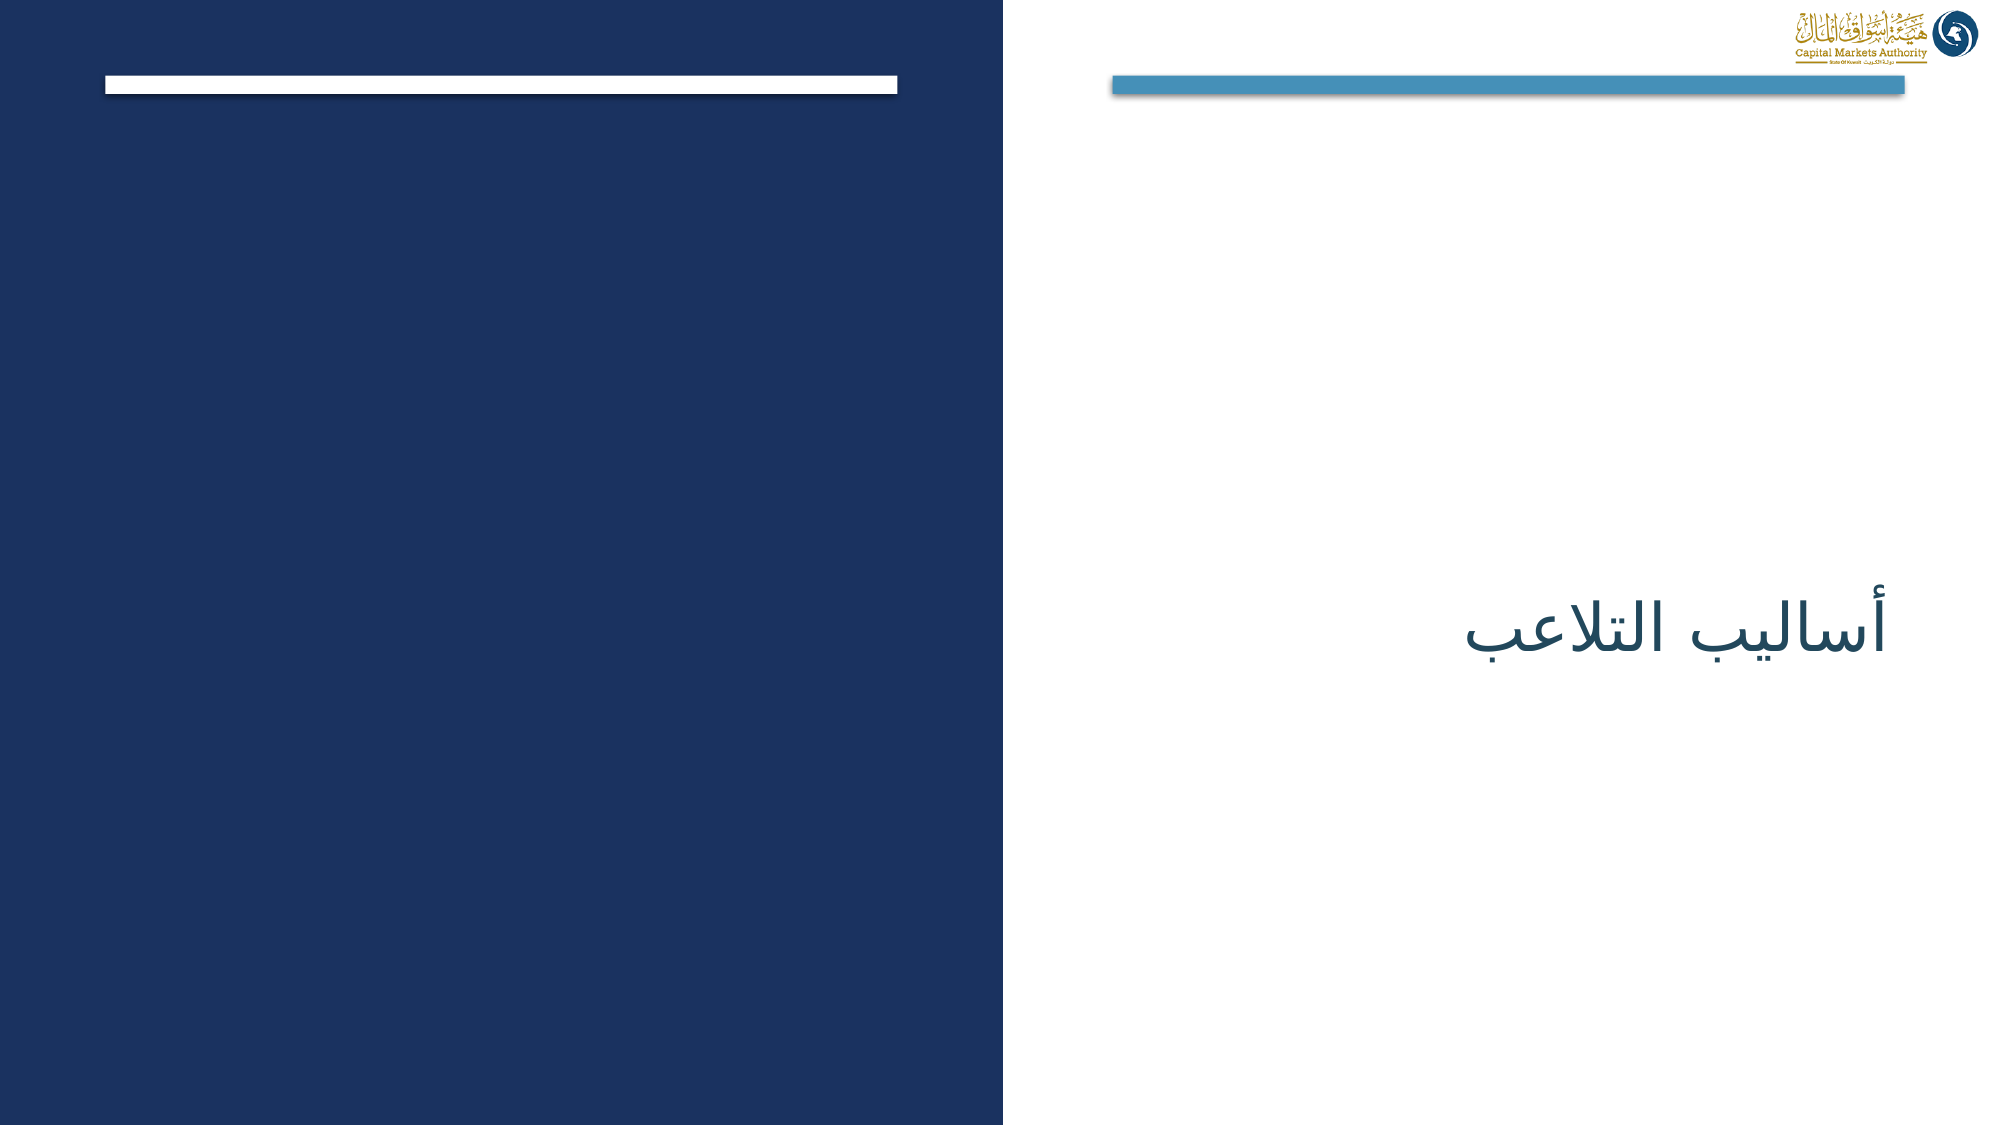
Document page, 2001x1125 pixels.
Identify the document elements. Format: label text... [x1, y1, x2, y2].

list أساليب التلاعب [1108, 104, 1905, 1097]
text_box [104, 74, 898, 95]
text_box [1112, 74, 1906, 95]
text_box [1005, 0, 2000, 1125]
picture [1793, 9, 1982, 66]
text_box [0, 0, 1005, 1125]
